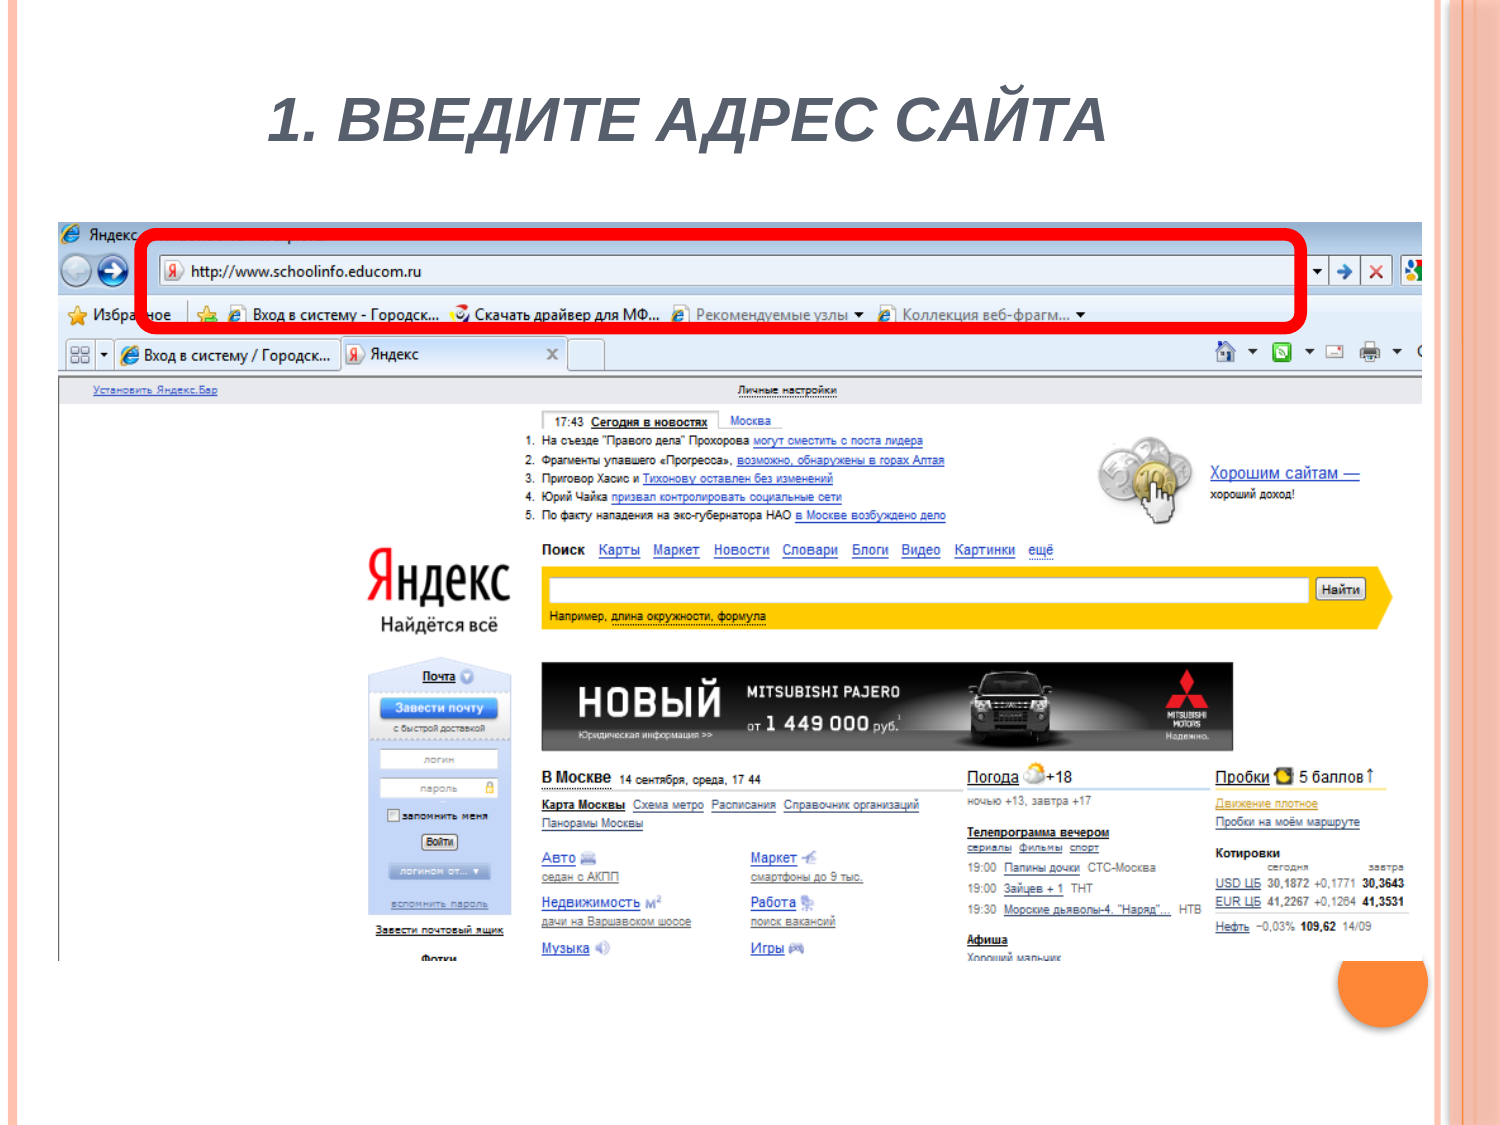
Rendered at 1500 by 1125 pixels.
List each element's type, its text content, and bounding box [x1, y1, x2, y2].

picture [57, 222, 1422, 962]
title 1. Введите адрес сайта [76, 42, 1302, 162]
